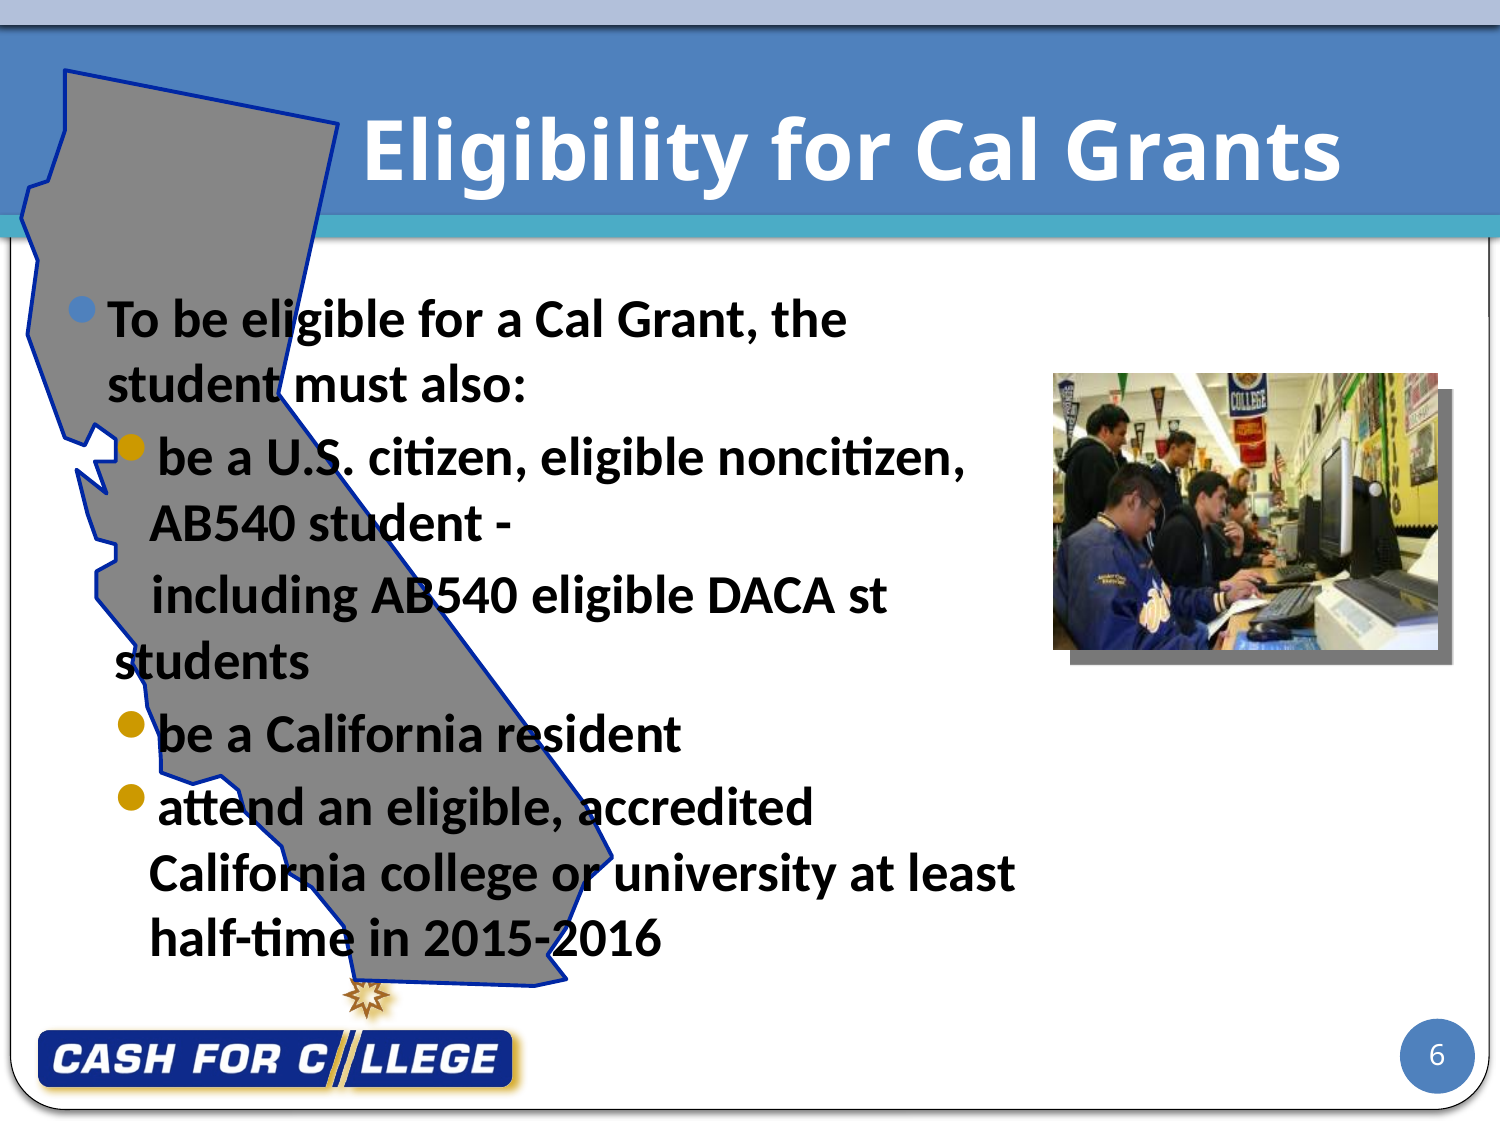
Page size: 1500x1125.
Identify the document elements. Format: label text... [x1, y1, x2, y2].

picture [37, 988, 513, 1098]
list To be eligible for a Cal Grant, the student must also: be a U.S. citizen, eligible noncitizen, AB540 student - including AB540 eligible DACA st students be a California resident attend an eligible, accredited California college or university at least half-time in 2015-2016 [619, 275, 1038, 988]
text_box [17, 67, 614, 988]
slide_number 6 [1399, 1018, 1475, 1094]
title Eligibility for Cal Grants [150, 24, 1363, 213]
picture [1053, 372, 1438, 651]
